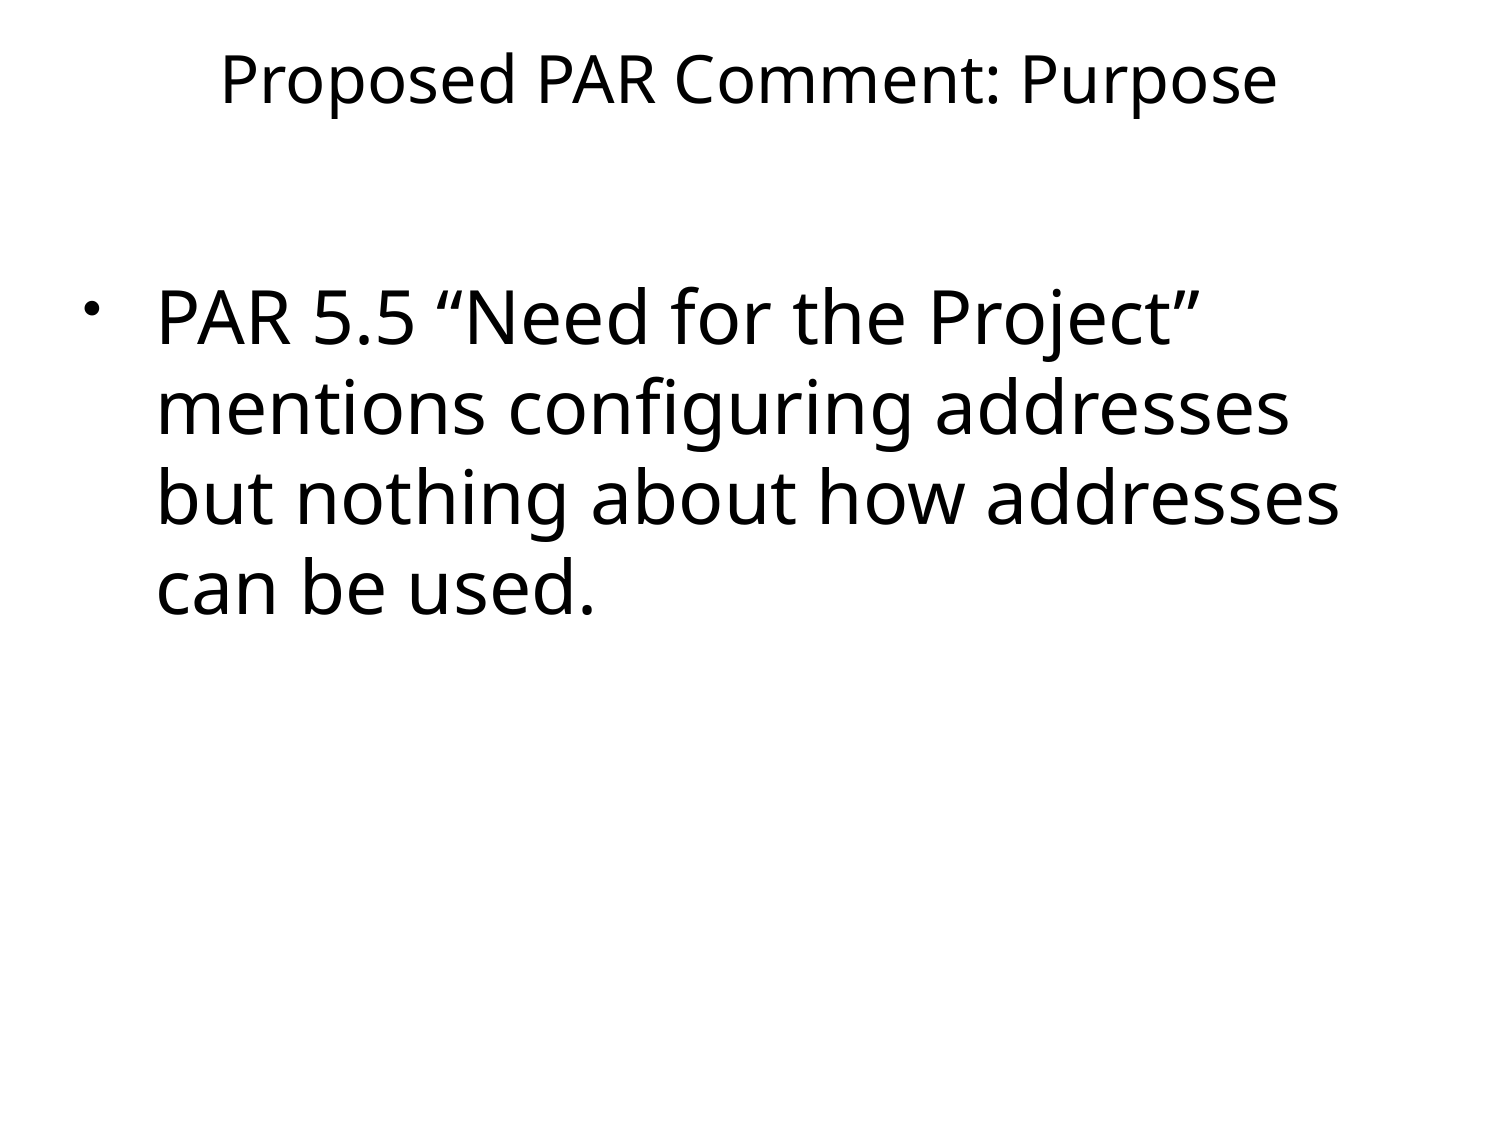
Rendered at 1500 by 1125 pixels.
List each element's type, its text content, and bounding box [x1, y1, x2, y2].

title Proposed PAR Comment: Purpose [74, 36, 1426, 255]
list PAR 5.5 “Need for the Project” mentions configuring addresses but nothing about how addresses can be used. [74, 261, 1426, 1125]
